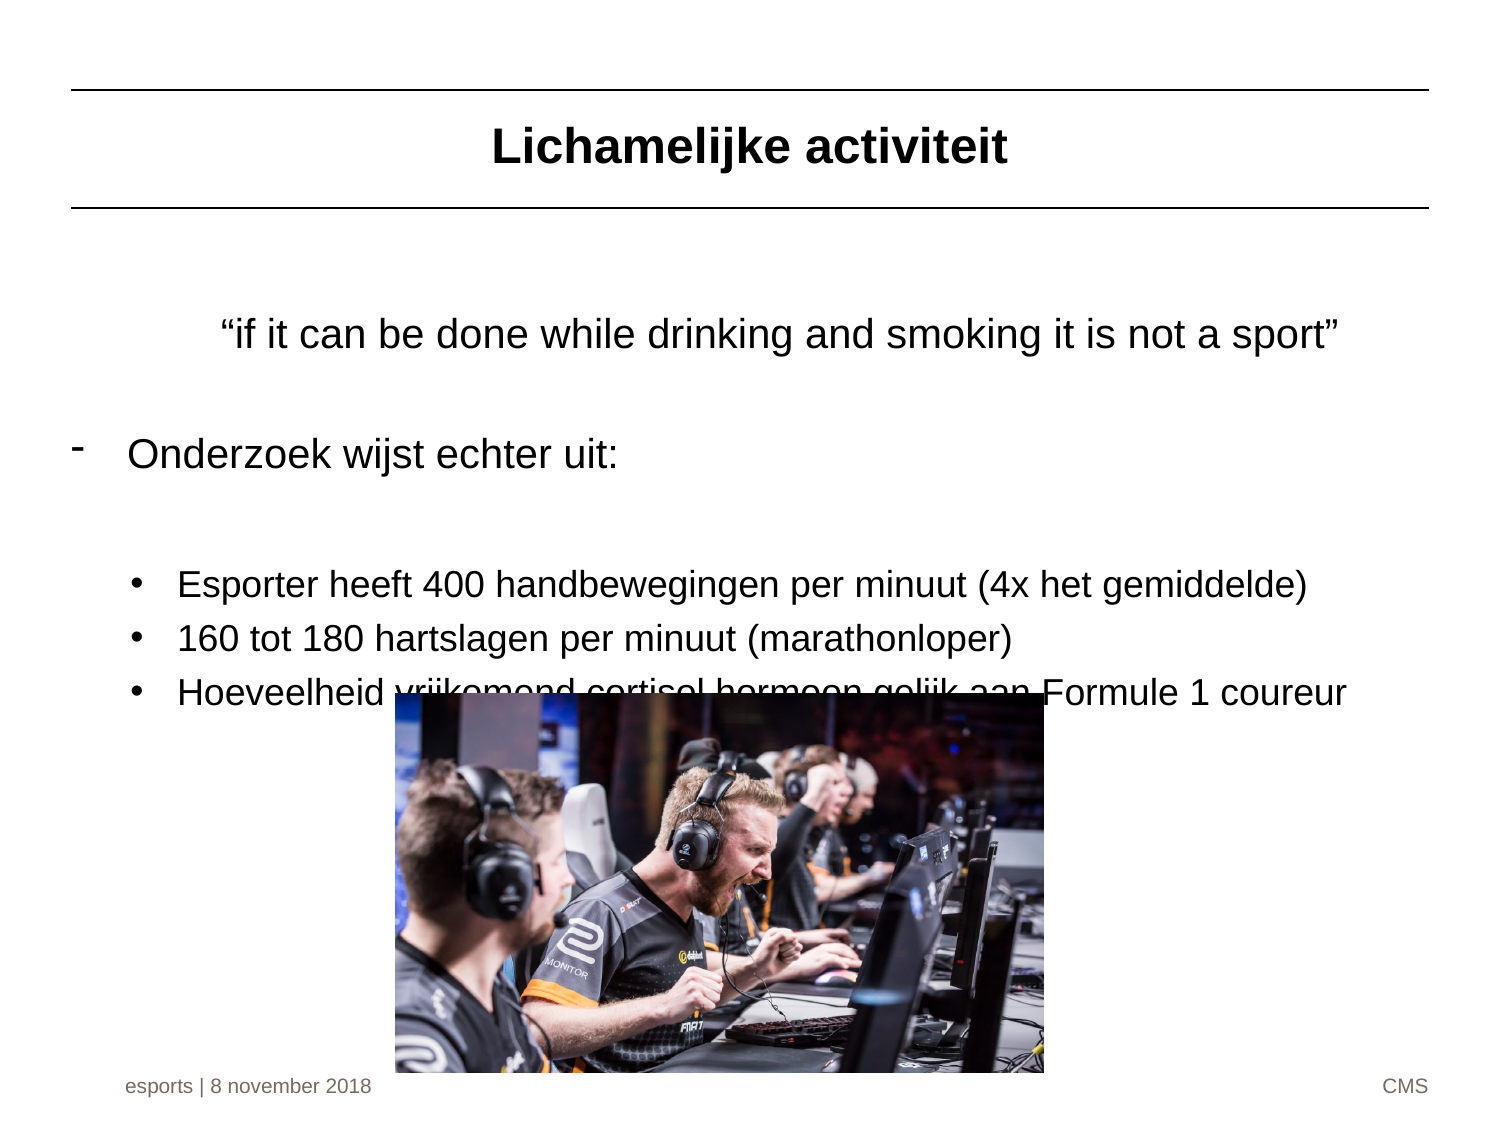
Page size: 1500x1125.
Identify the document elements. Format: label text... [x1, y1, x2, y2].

list Lichamelijke activiteit [70, 89, 1430, 209]
list “if it can be done while drinking and smoking it is not a sport” Onderzoek wijst echter uit: Esporter heeft 400 handbewegingen per minuut (4x het gemiddelde) 160 tot 180 hartslagen per minuut (marathonloper) Hoeveelheid vrijkomend cortisol hormoon gelijk aan Formule 1 coureur [70, 306, 1430, 1037]
picture [395, 692, 1044, 1073]
